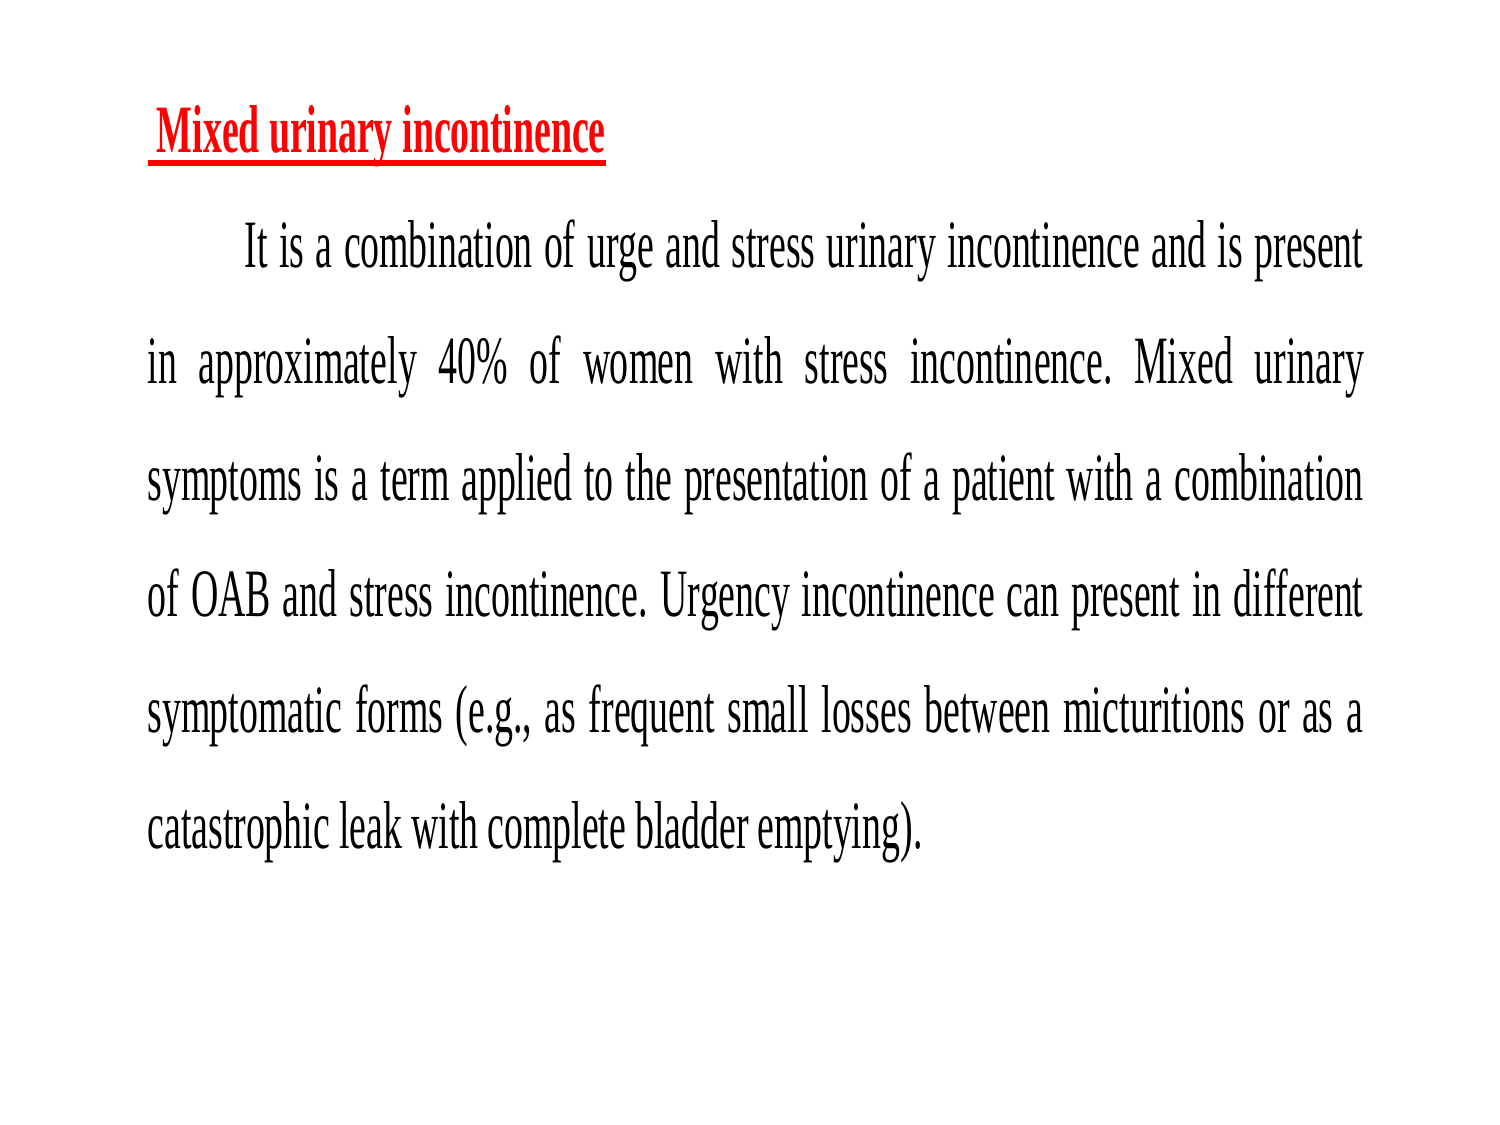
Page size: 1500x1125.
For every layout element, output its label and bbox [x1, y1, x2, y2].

picture [147, 89, 1365, 906]
